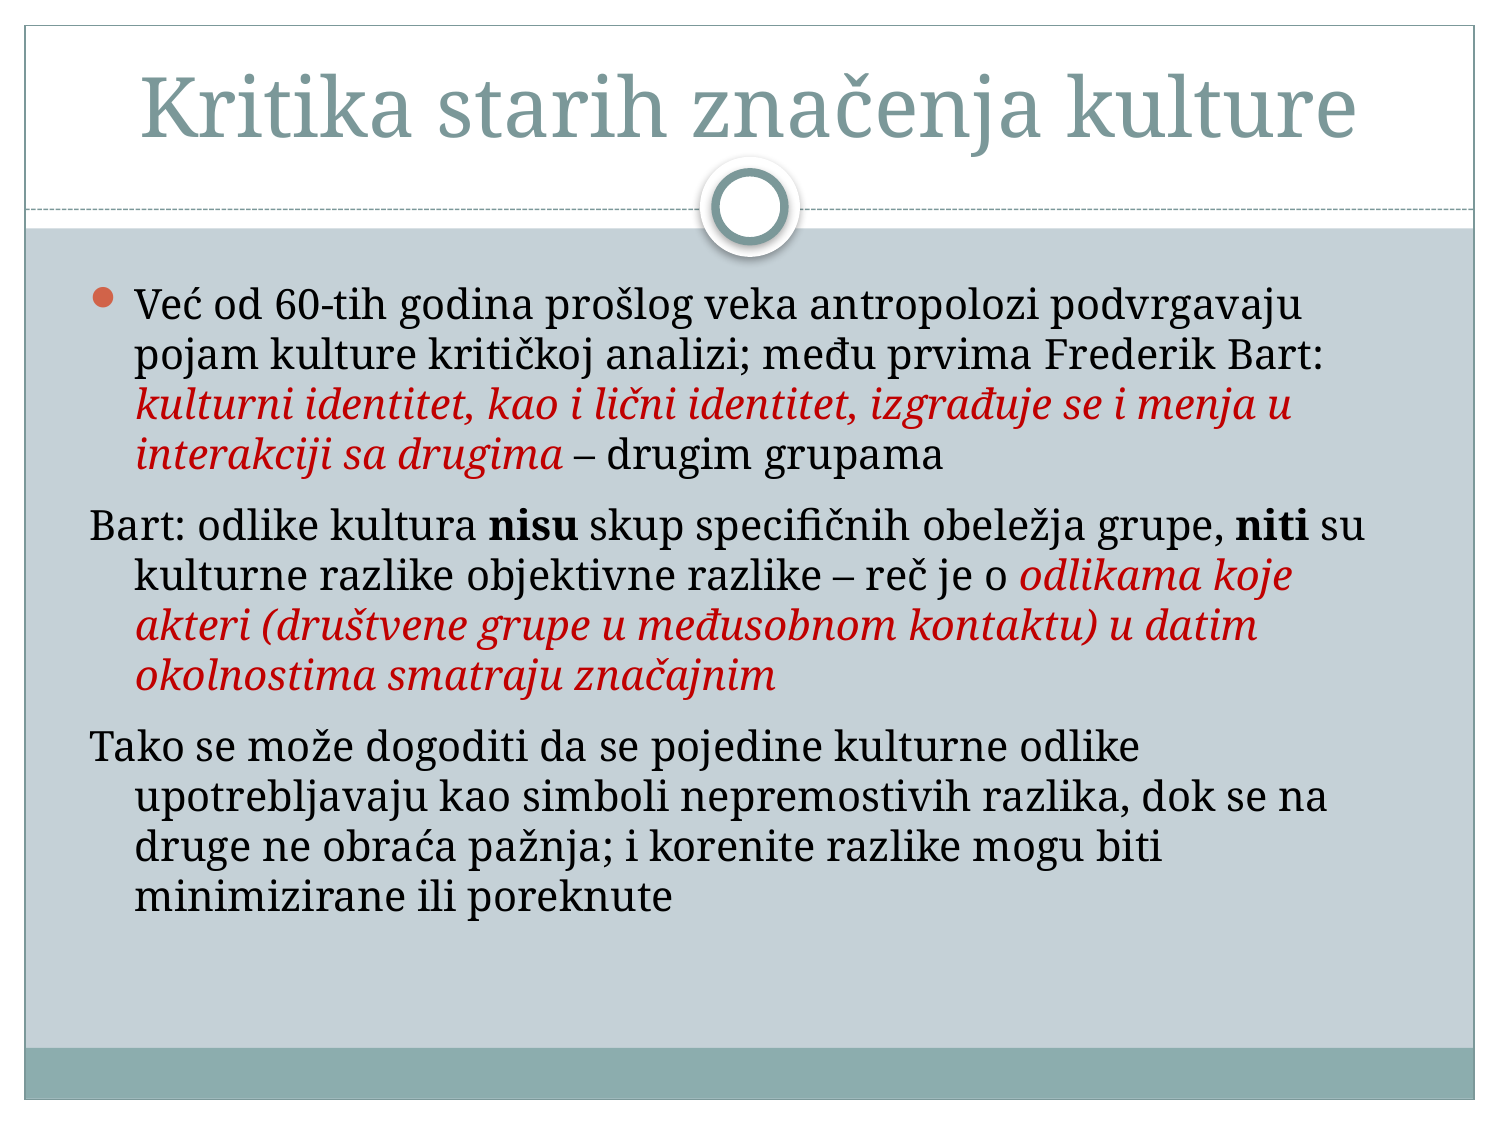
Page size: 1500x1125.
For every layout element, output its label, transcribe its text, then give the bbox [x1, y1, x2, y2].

list Već od 60-tih godina prošlog veka antropolozi podvrgavaju pojam kulture kritičkoj analizi; među prvima Frederik Bart: kulturni identitet, kao i lični identitet, izgrađuje se i menja u interakciji sa drugima – drugim grupama Bart: odlike kultura nisu skup specifičnih obeležja grupe, niti su kulturne razlike objektivne razlike – reč je o odlikama koje akteri (društvene grupe u međusobnom kontaktu) u datim okolnostima smatraju značajnim Tako se može dogoditi da se pojedine kulturne odlike upotrebljavaju kao simboli nepremostivih razlika, dok se na druge ne obraća pažnja; i korenite razlike mogu biti minimizirane ili poreknute [75, 270, 1425, 1063]
title Kritika starih značenja kulture [49, 37, 1450, 162]
